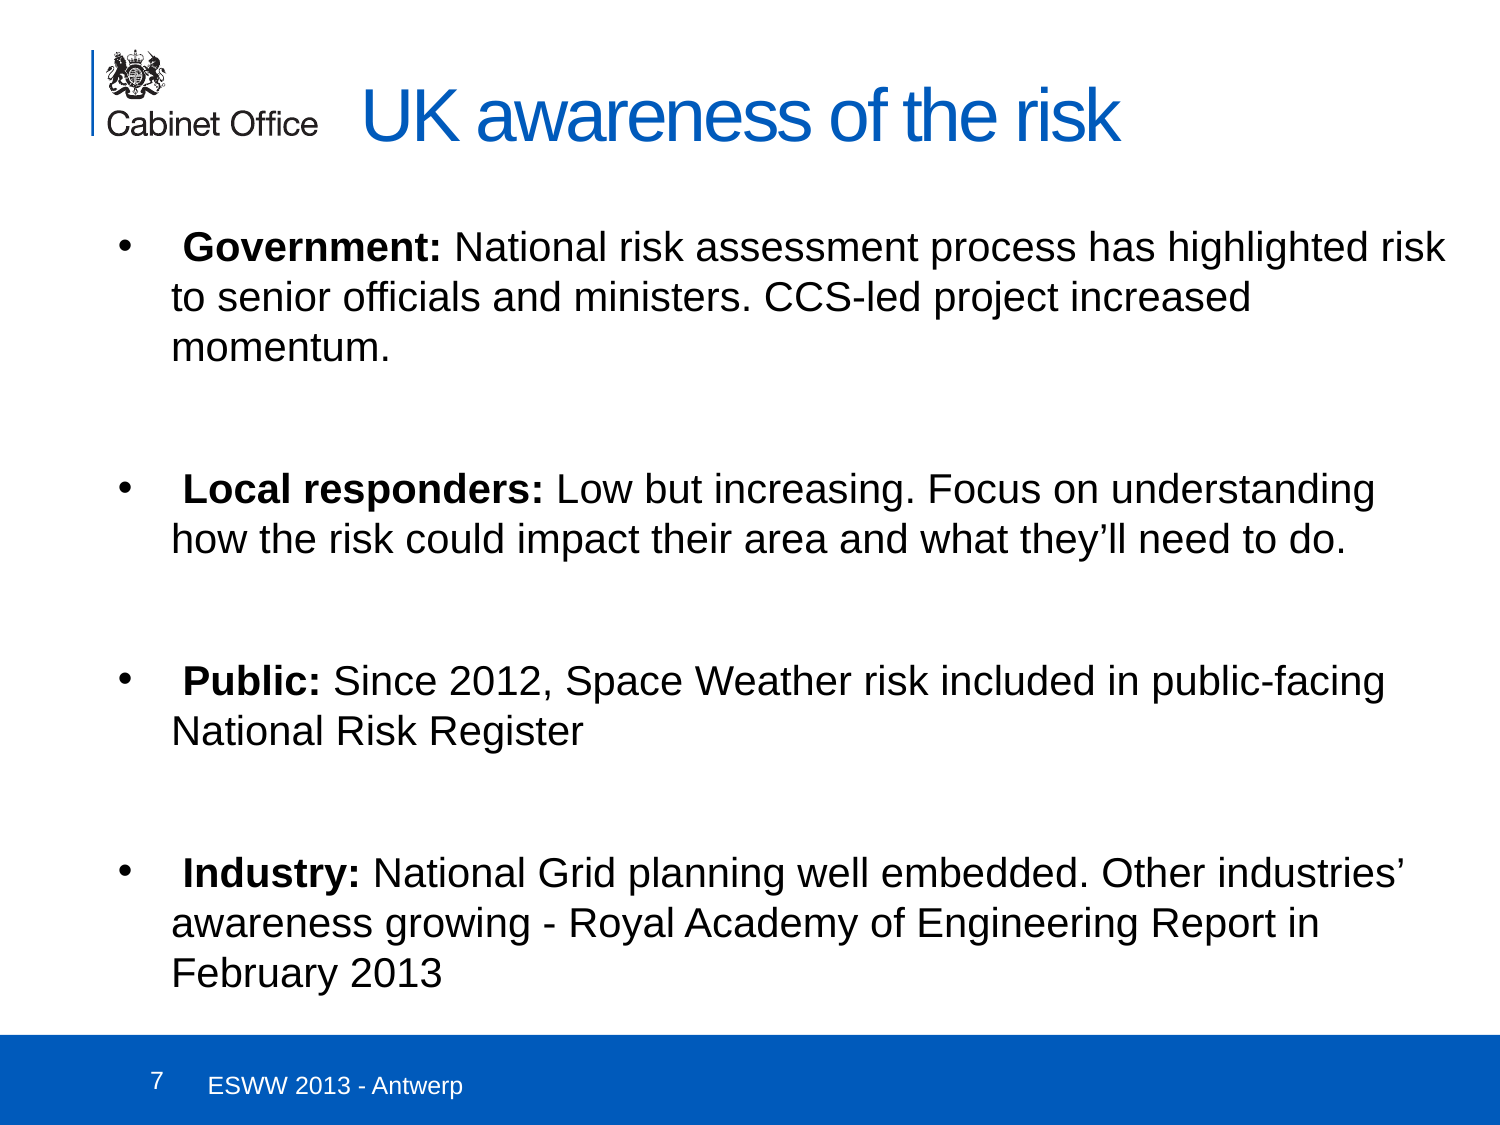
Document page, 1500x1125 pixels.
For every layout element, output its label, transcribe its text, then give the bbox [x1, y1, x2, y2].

title UK awareness of the risk [360, 66, 1471, 191]
slide_number 7 [0, 1034, 1500, 1125]
list Government: National risk assessment process has highlighted risk to senior officials and ministers. CCS-led project increased momentum. Local responders: Low but increasing. Focus on understanding how the risk could impact their area and what they’ll need to do. Public: Since 2012, Space Weather risk included in public-facing National Risk Register Industry: National Grid planning well embedded. Other industries’ awareness growing - Royal Academy of Engineering Report in February 2013 [100, 219, 1460, 947]
text_box ESWW 2013 - Antwerp [172, 1039, 1437, 1125]
